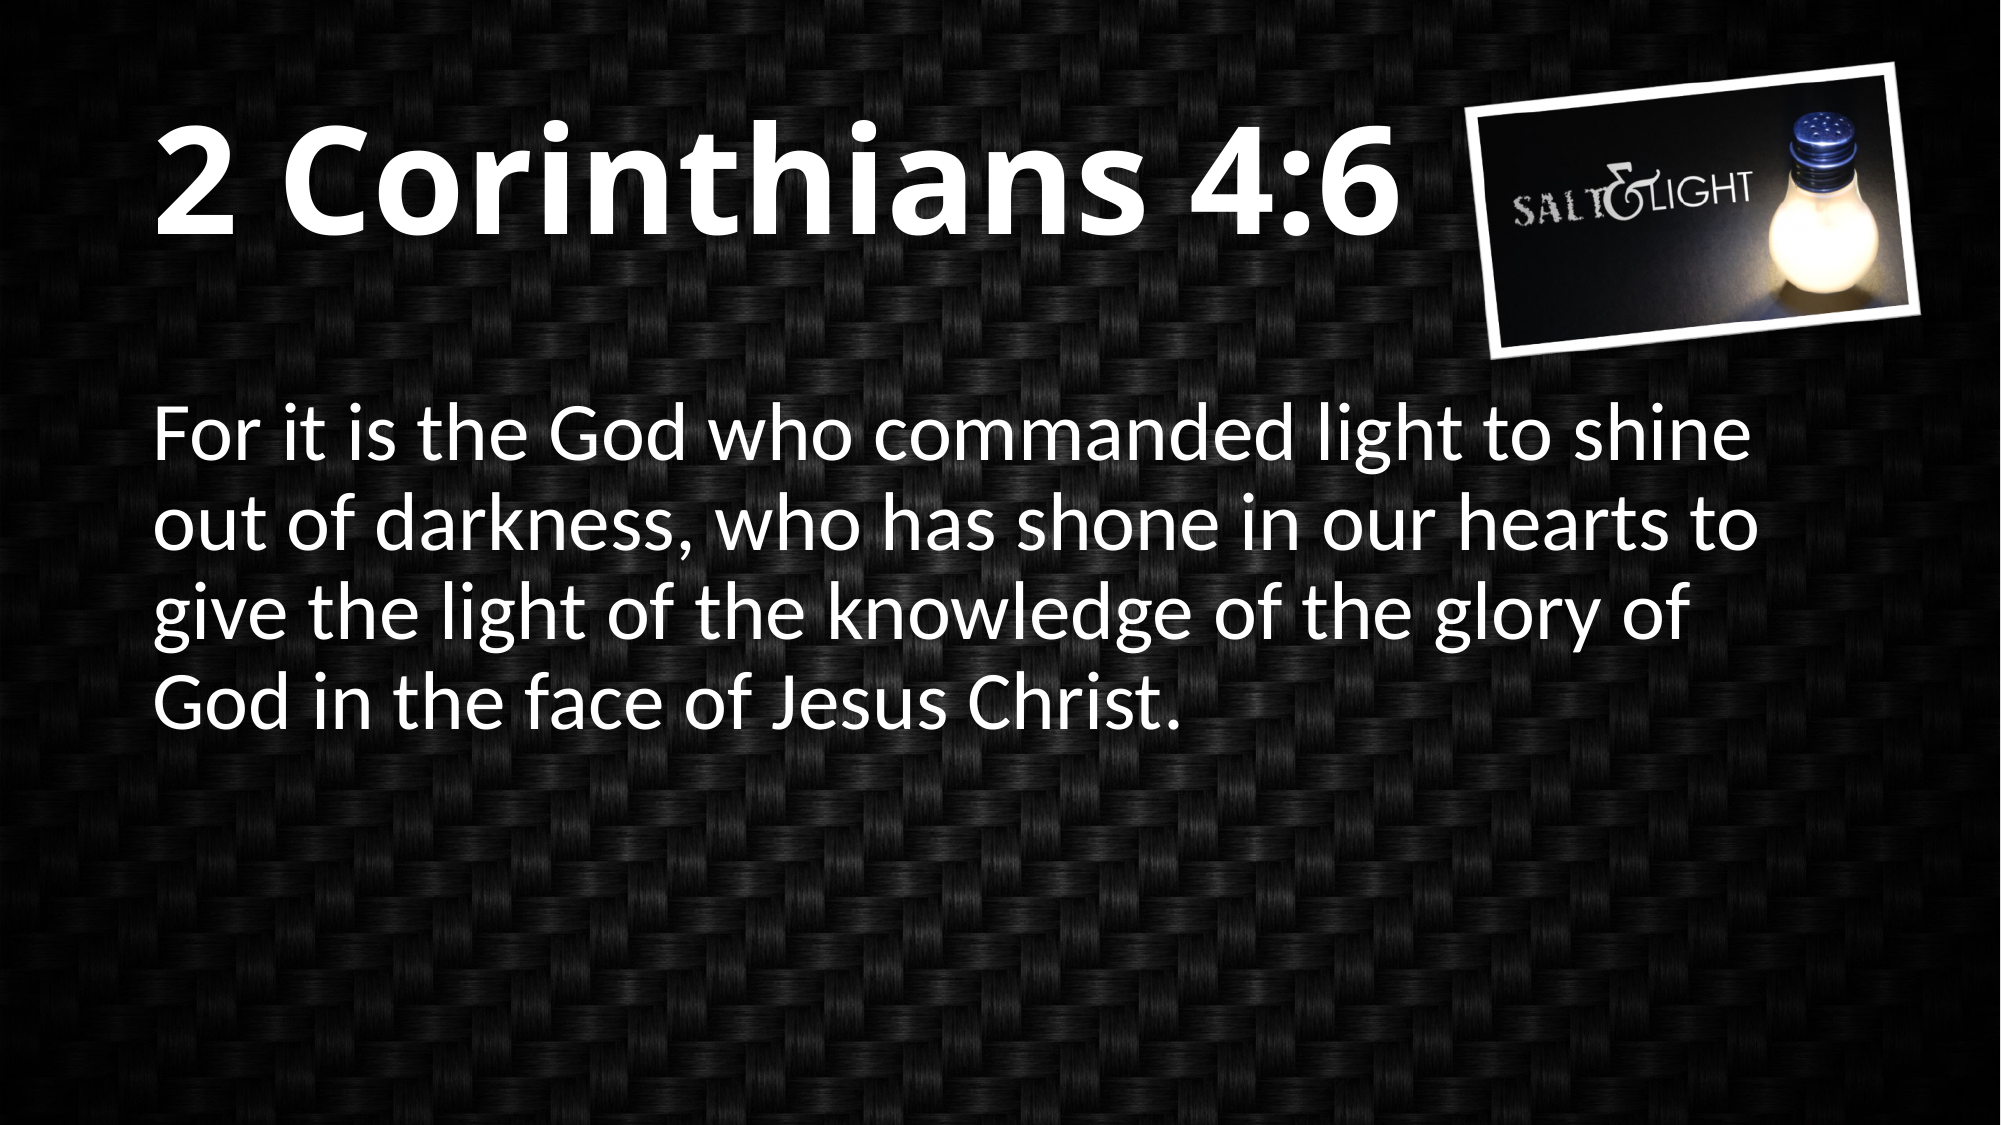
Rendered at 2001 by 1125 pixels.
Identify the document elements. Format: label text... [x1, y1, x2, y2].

list For it is the God who commanded light to shine out of darkness, who has shone in our hearts to give the light of the knowledge of the glory of God in the face of Jesus Christ. [137, 380, 1863, 1014]
picture [0, 0, 2001, 1125]
title 2 Corinthians 4:6 [137, 59, 1455, 278]
